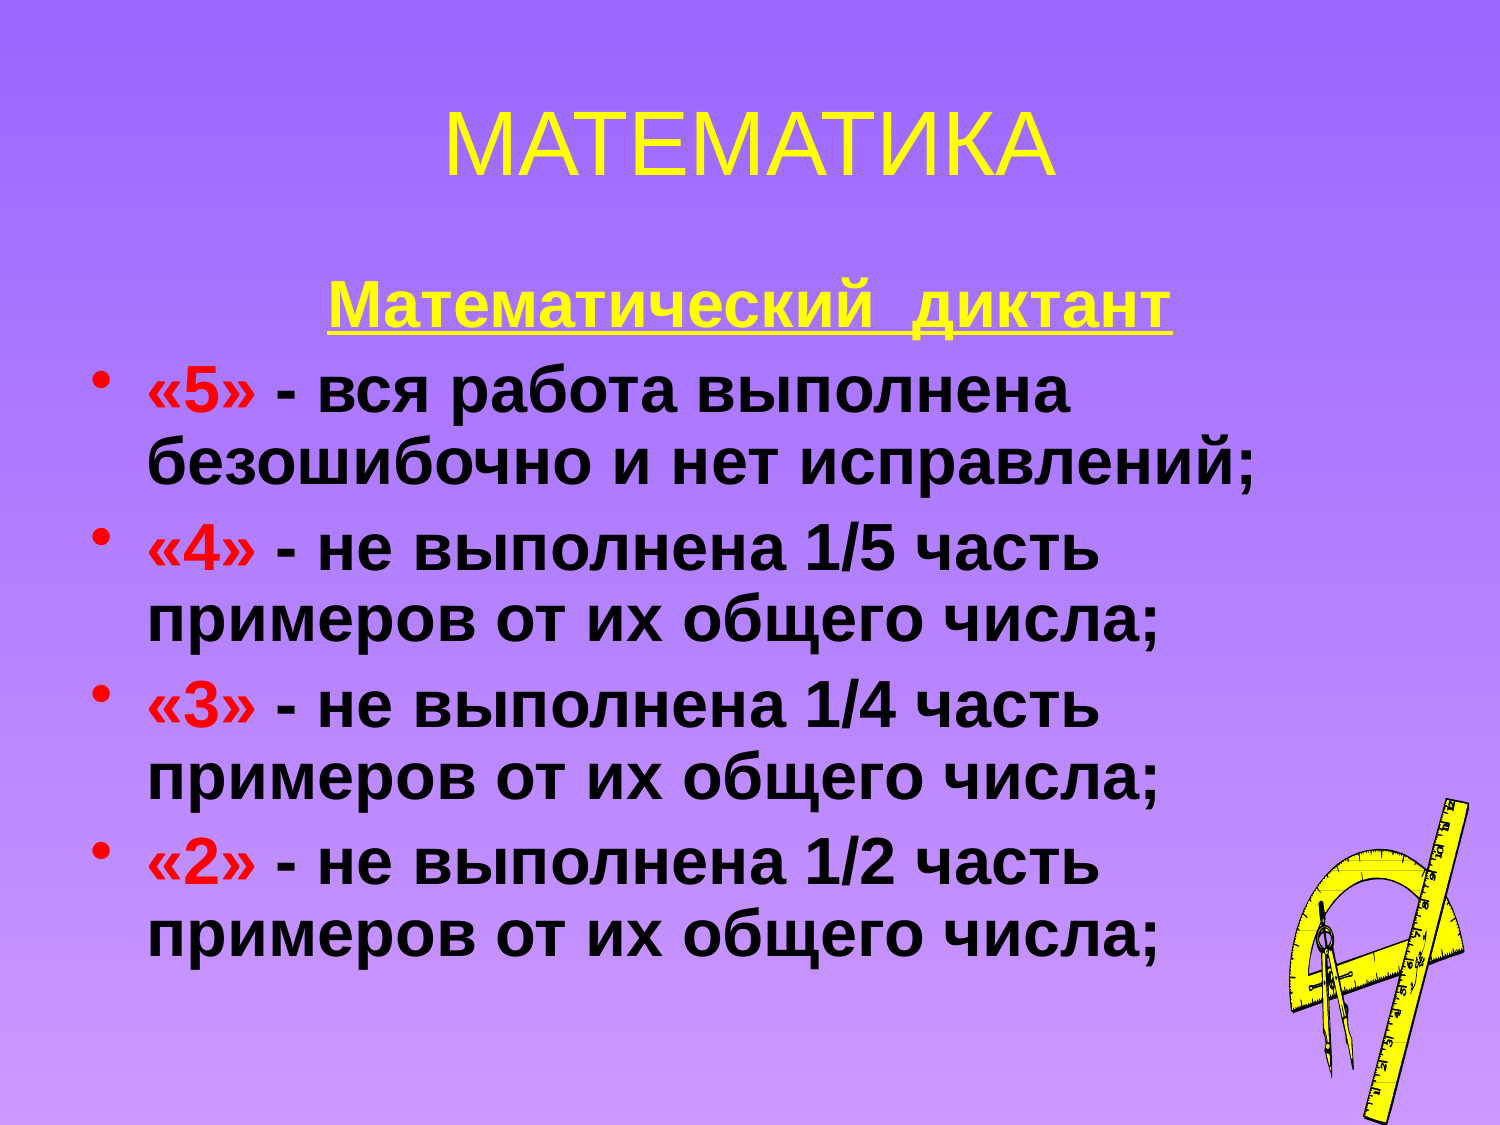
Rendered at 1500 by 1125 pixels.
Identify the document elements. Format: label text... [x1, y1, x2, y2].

title МАТЕМАТИКА [74, 44, 1426, 233]
picture [1288, 797, 1470, 1125]
list Математический диктант «5» - вся работа выполнена безошибочно и нет исправлений; «4» - не выполнена 1/5 часть примеров от их общего числа; «3» - не выполнена 1/4 часть примеров от их общего числа; «2» - не выполнена 1/2 часть примеров от их общего числа; [74, 262, 1426, 1006]
